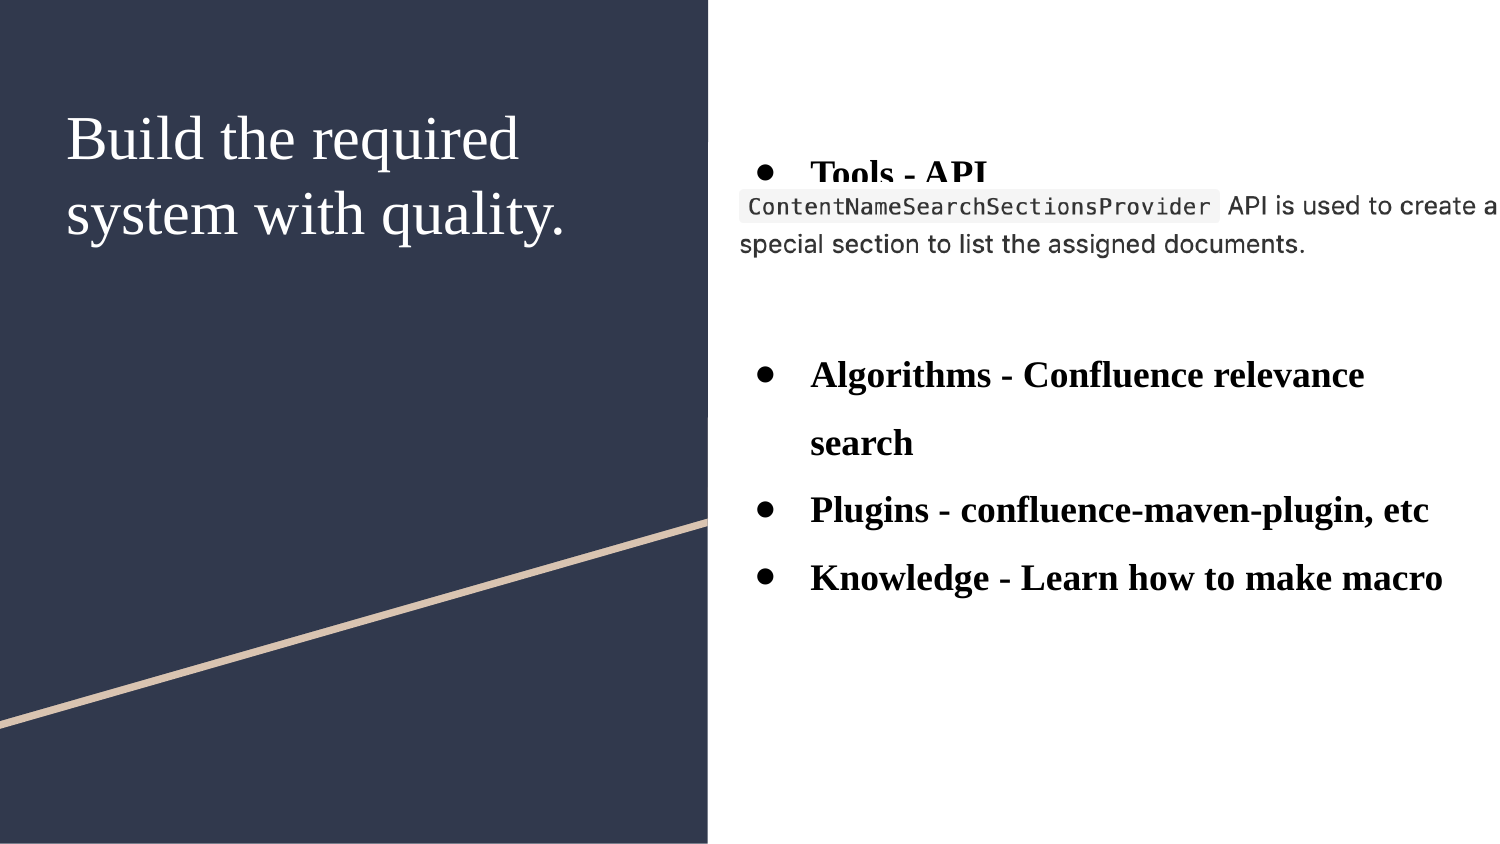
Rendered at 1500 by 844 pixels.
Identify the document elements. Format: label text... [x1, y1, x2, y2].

title Build the required system with quality. [51, 82, 660, 494]
picture [729, 181, 1500, 268]
list Tools - API Algorithms - Confluence relevance search Plugins - confluence-maven-plugin, etc Knowledge - Learn how to make macro [720, 111, 1491, 755]
